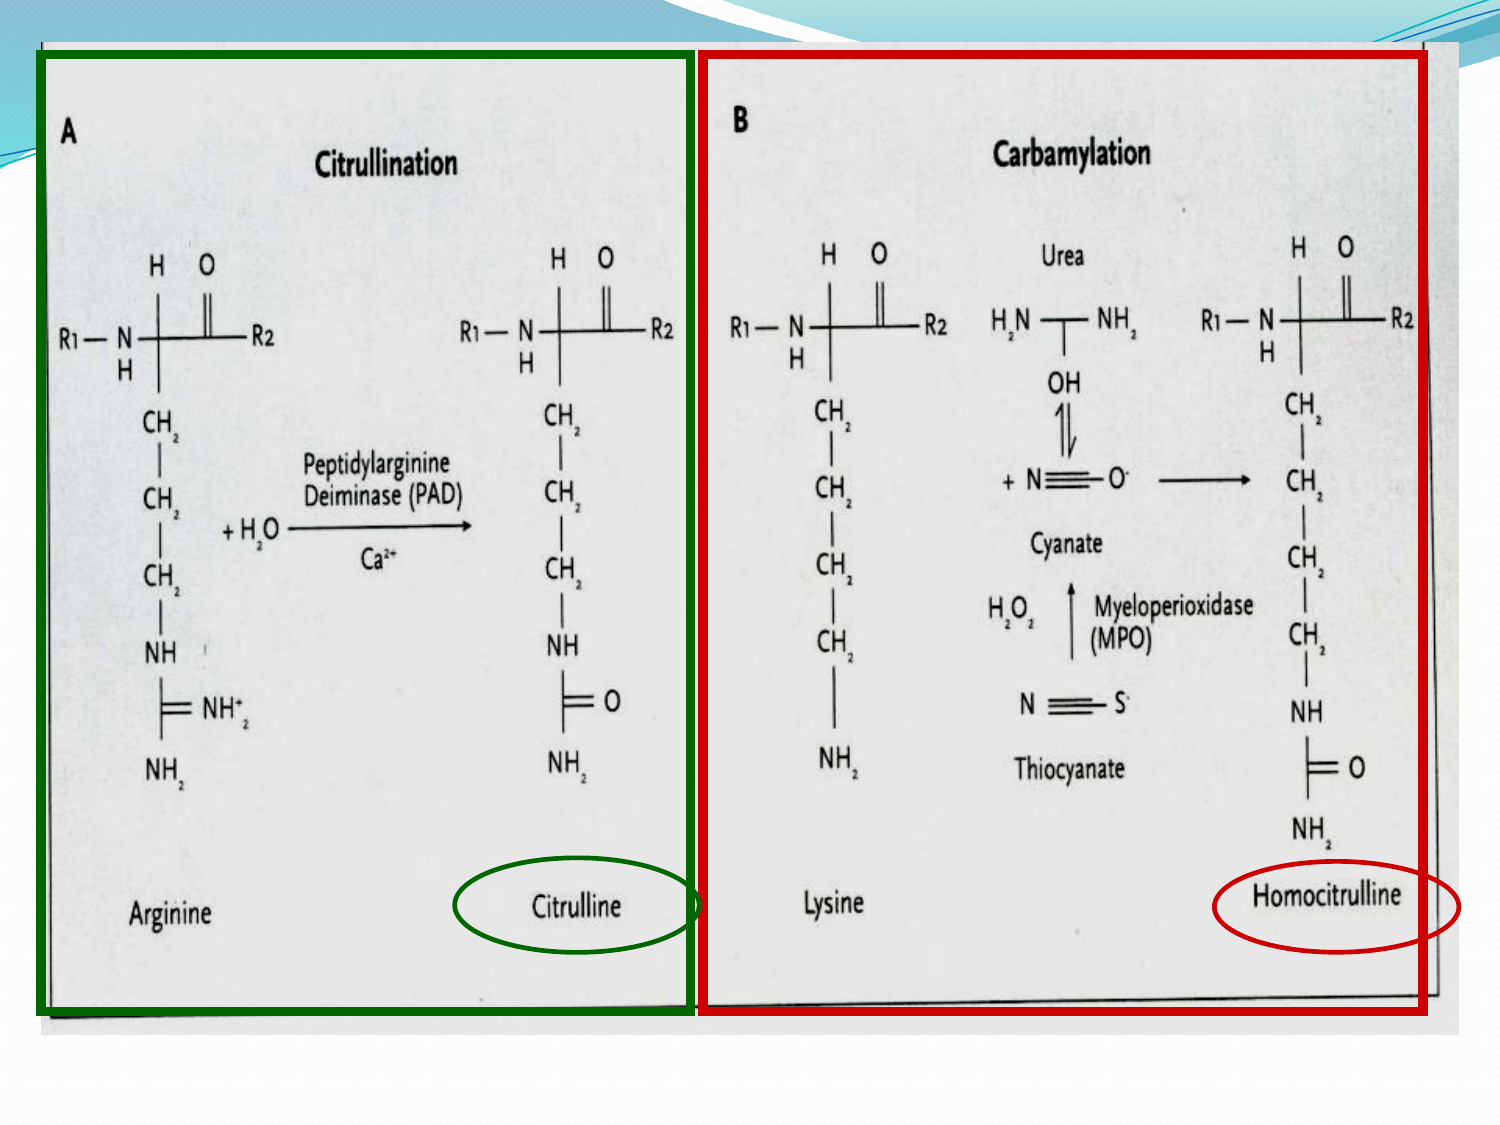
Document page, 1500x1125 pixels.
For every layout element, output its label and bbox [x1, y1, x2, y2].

picture [40, 42, 1460, 1036]
